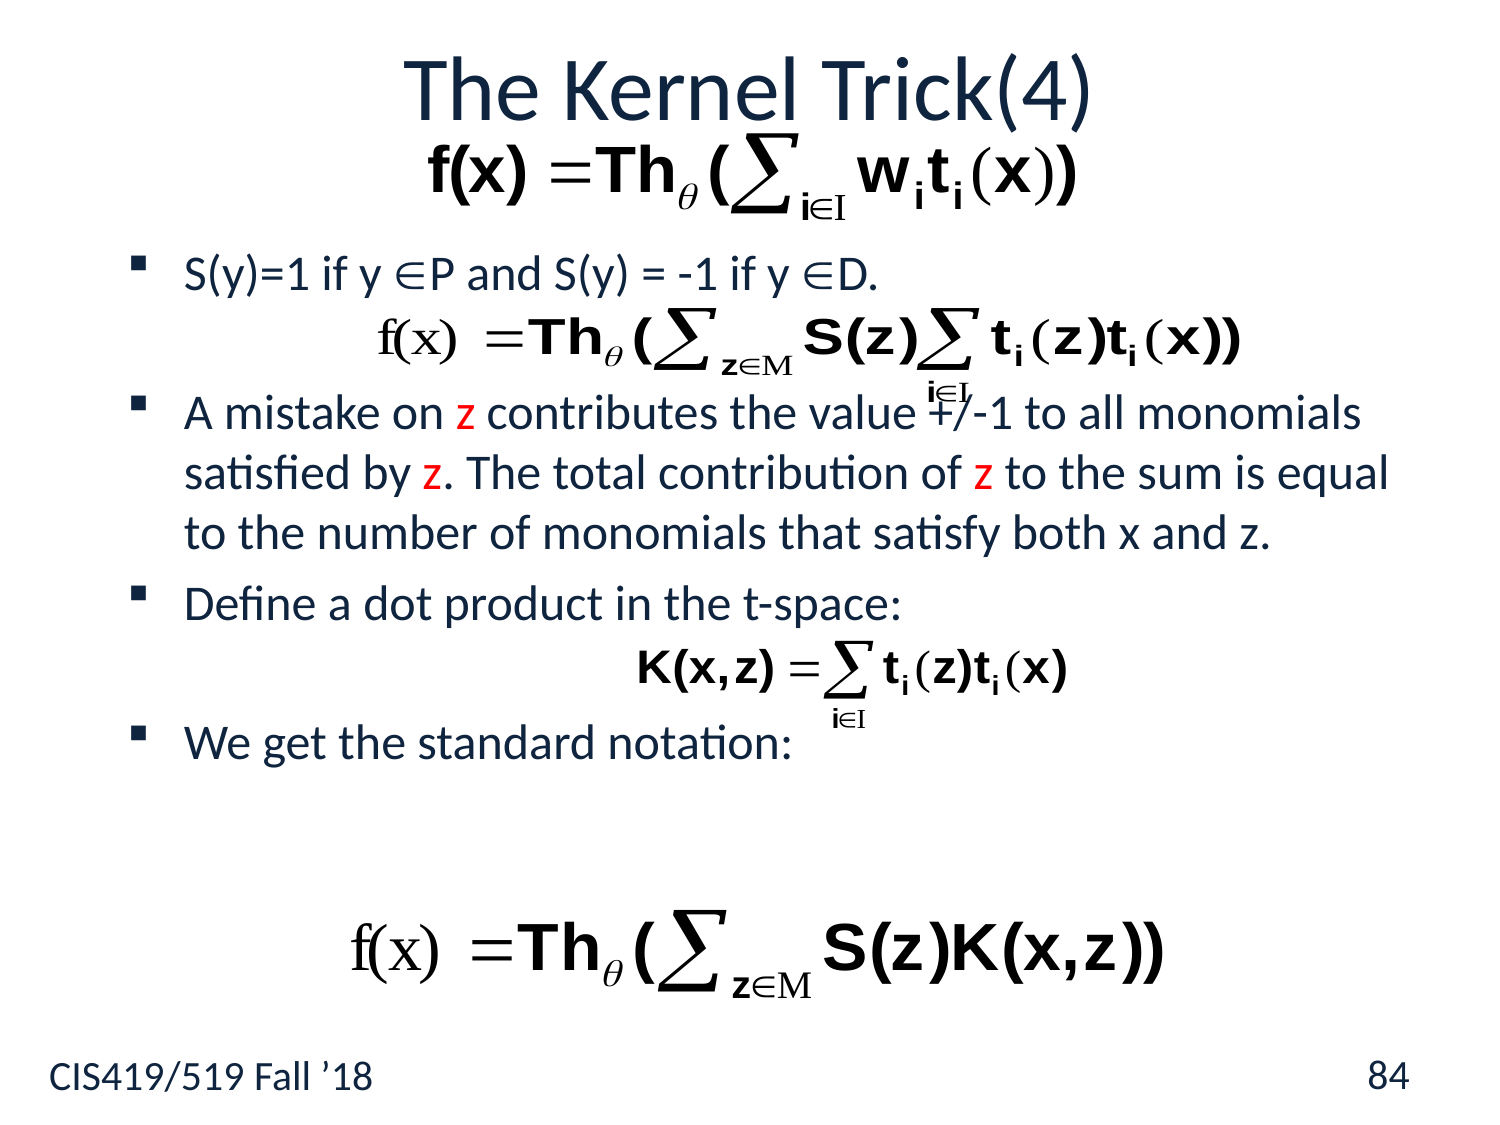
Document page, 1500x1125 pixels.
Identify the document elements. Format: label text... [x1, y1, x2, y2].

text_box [62, 110, 1088, 233]
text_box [274, 287, 1251, 488]
title The Kernel Trick(4) [112, 5, 1388, 163]
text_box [237, 887, 1171, 1106]
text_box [558, 632, 1076, 740]
slide_number 84 [1175, 1042, 1425, 1103]
list S(y)=1 if y P and S(y) = -1 if y D. A mistake on z contributes the value +/-1 to all monomials satisfied by z. The total contribution of z to the sum is equal to the number of monomials that satisfy both x and z. Define a dot product in the t-space: We get the standard notation: [112, 232, 1413, 1050]
